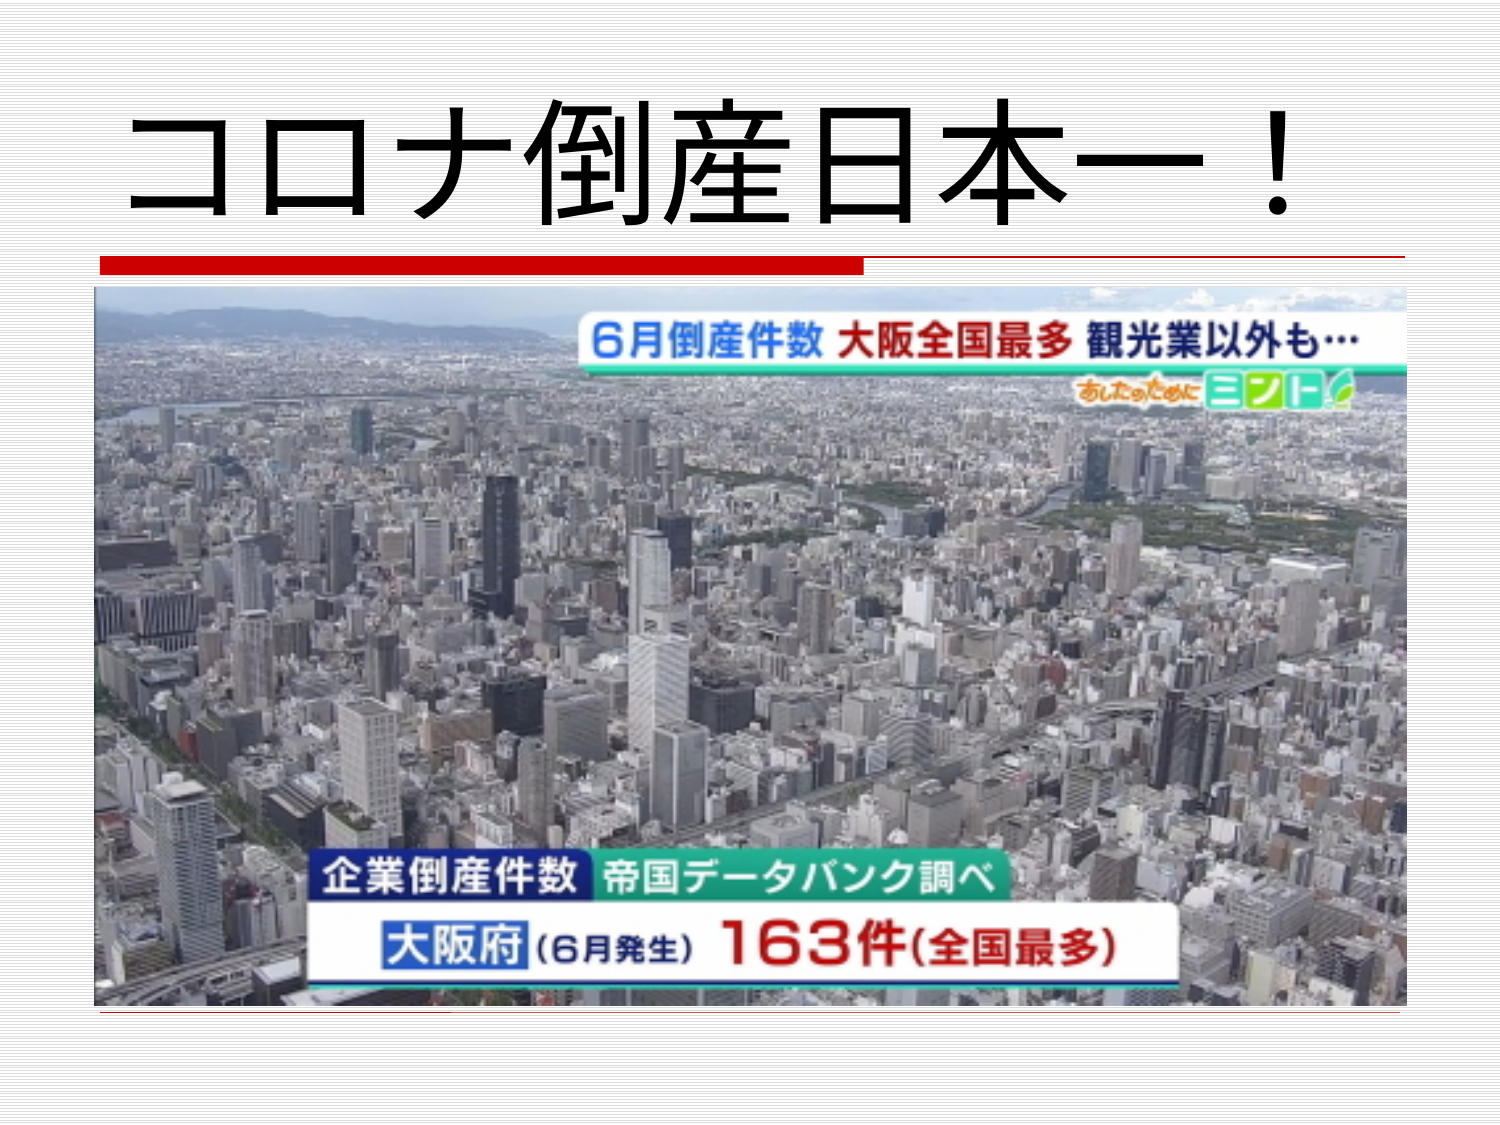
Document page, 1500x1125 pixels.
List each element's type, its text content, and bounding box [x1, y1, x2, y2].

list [93, 287, 1407, 1006]
title コロナ倒産日本一！ [93, 49, 1407, 250]
